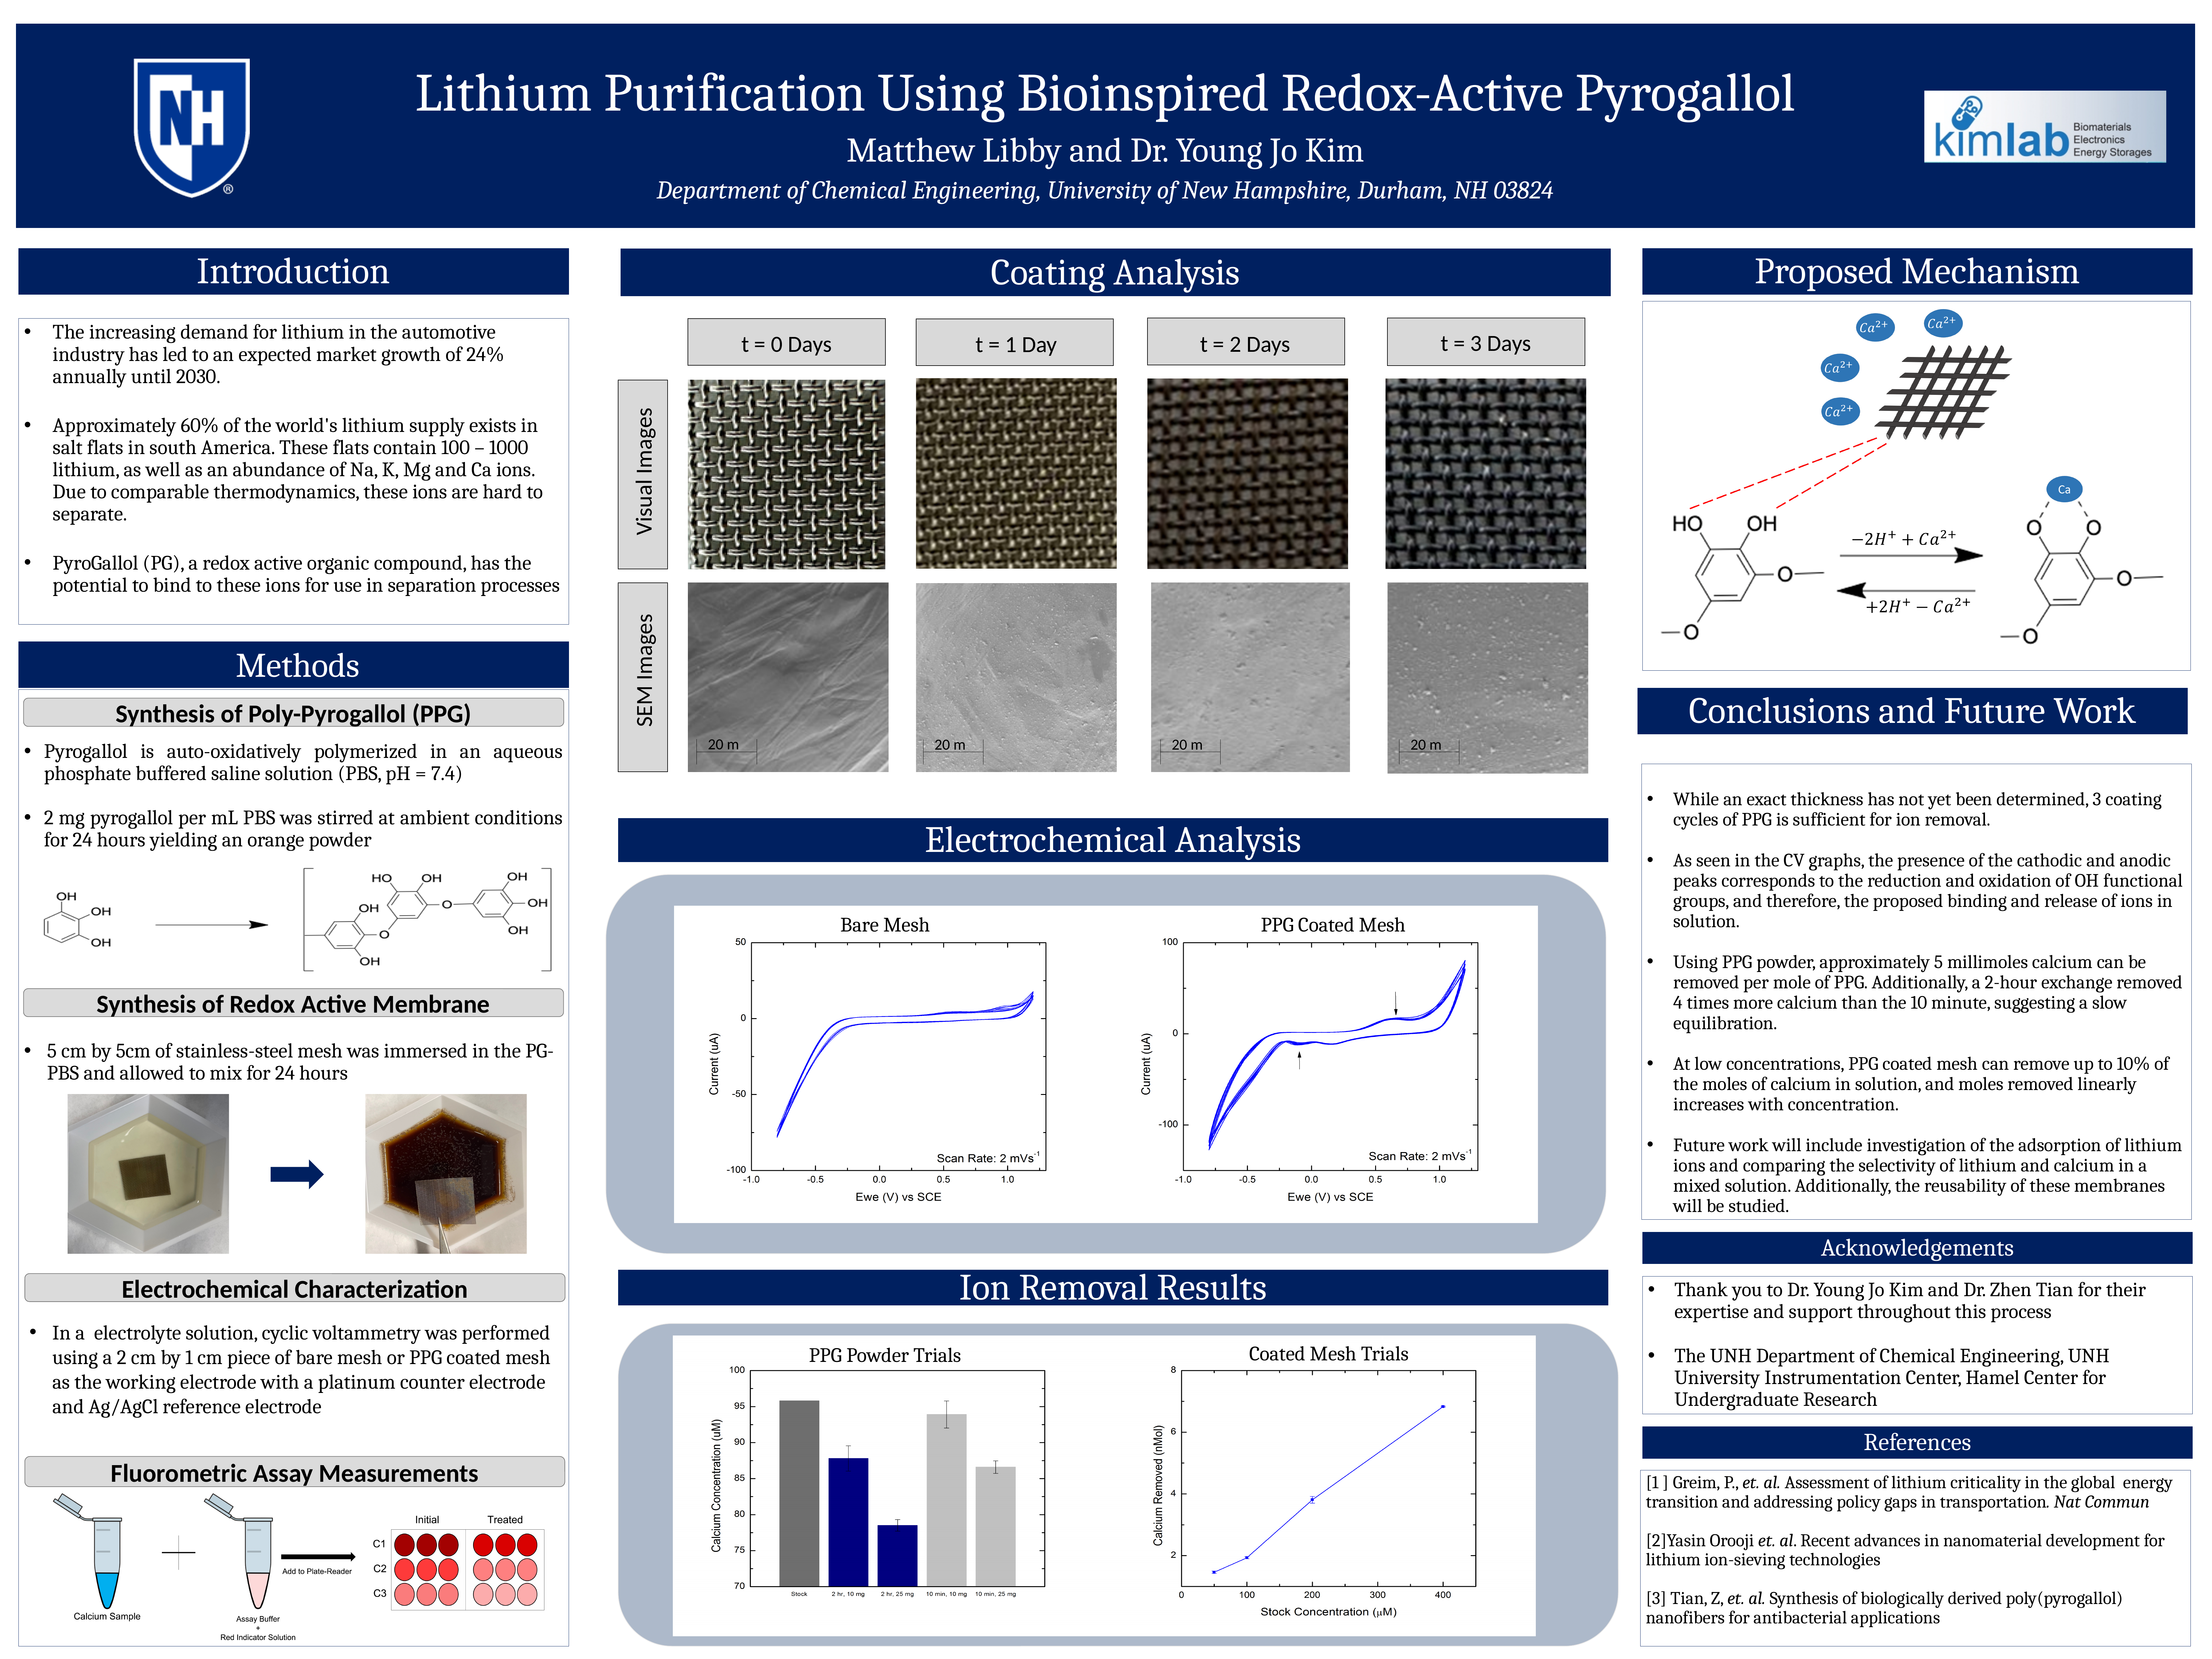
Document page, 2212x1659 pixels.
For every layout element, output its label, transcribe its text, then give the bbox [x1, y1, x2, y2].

text_box Methods [18, 641, 569, 688]
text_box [674, 906, 1538, 1223]
text_box Introduction [18, 248, 569, 295]
picture [50, 1489, 544, 1646]
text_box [1160, 732, 1223, 765]
picture [134, 59, 250, 212]
picture [68, 1093, 228, 1255]
text_box Thank you to Dr. Young Jo Kim and Dr. Zhen Tian for their expertise and support throughout this process The UNH Department of Chemical Engineering, UNH University Instrumentation Center, Hamel Center for Undergraduate Research [1642, 1276, 2193, 1414]
picture [673, 1335, 1536, 1636]
text_box [1 ] Greim, P., et. al. Assessment of lithium criticality in the global energy transition and addressing policy gaps in transportation. Nat Commun [2]Yasin Orooji et. al. Recent advances in nanomaterial development for lithium ion-sieving technologies [3] Tian, Z, et. al. Synthesis of biologically derived poly(pyrogallol) nanofibers for antibacterial applications [1640, 1470, 2191, 1646]
picture [366, 1093, 526, 1255]
text_box Electrochemical Analysis [618, 818, 1608, 862]
picture [36, 862, 558, 977]
text_box While an exact thickness has not yet been determined, 3 coating cycles of PPG is sufficient for ion removal. As seen in the CV graphs, the presence of the cathodic and anodic peaks corresponds to the reduction and oxidation of OH functional groups, and therefore, the proposed binding and release of ions in solution. Using PPG powder, approximately 5 millimoles calcium can be removed per mole of PPG. Additionally, a 2-hour exchange removed 4 times more calcium than the 10 minute, suggesting a slow equilibration. At low concentrations, PPG coated mesh can remove up to 10% of the moles of calcium in solution, and moles removed linearly increases with concentration. Future work will include investigation of the adsorption of lithium ions and comparing the selectivity of lithium and calcium in a mixed solution. Additionally, the reusability of these membranes will be studied. [1641, 764, 2192, 1220]
picture [1924, 91, 2167, 163]
title Lithium Purification Using Bioinspired Redox-Active Pyrogallol Matthew Libby and Dr. Young Jo Kim Department of Chemical Engineering, University of New Hampshire, Durham, NH 03824 [18, 26, 2193, 226]
text_box [620, 302, 1610, 665]
text_box Ion Removal Results [618, 1270, 1608, 1305]
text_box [923, 732, 986, 765]
text_box [1642, 301, 2191, 671]
text_box Conclusions and Future Work [1637, 688, 2188, 734]
text_box Coating Analysis [621, 249, 1611, 296]
text_box [606, 874, 1606, 1254]
text_box References [1642, 1426, 2193, 1459]
text_box Acknowledgements [1642, 1232, 2193, 1264]
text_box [618, 318, 1588, 774]
picture [1649, 309, 2174, 661]
text_box [618, 1323, 1619, 1647]
text_box Proposed Mechanism [1642, 248, 2193, 295]
text_box [18, 689, 569, 1646]
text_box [1399, 732, 1462, 765]
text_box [696, 732, 759, 764]
